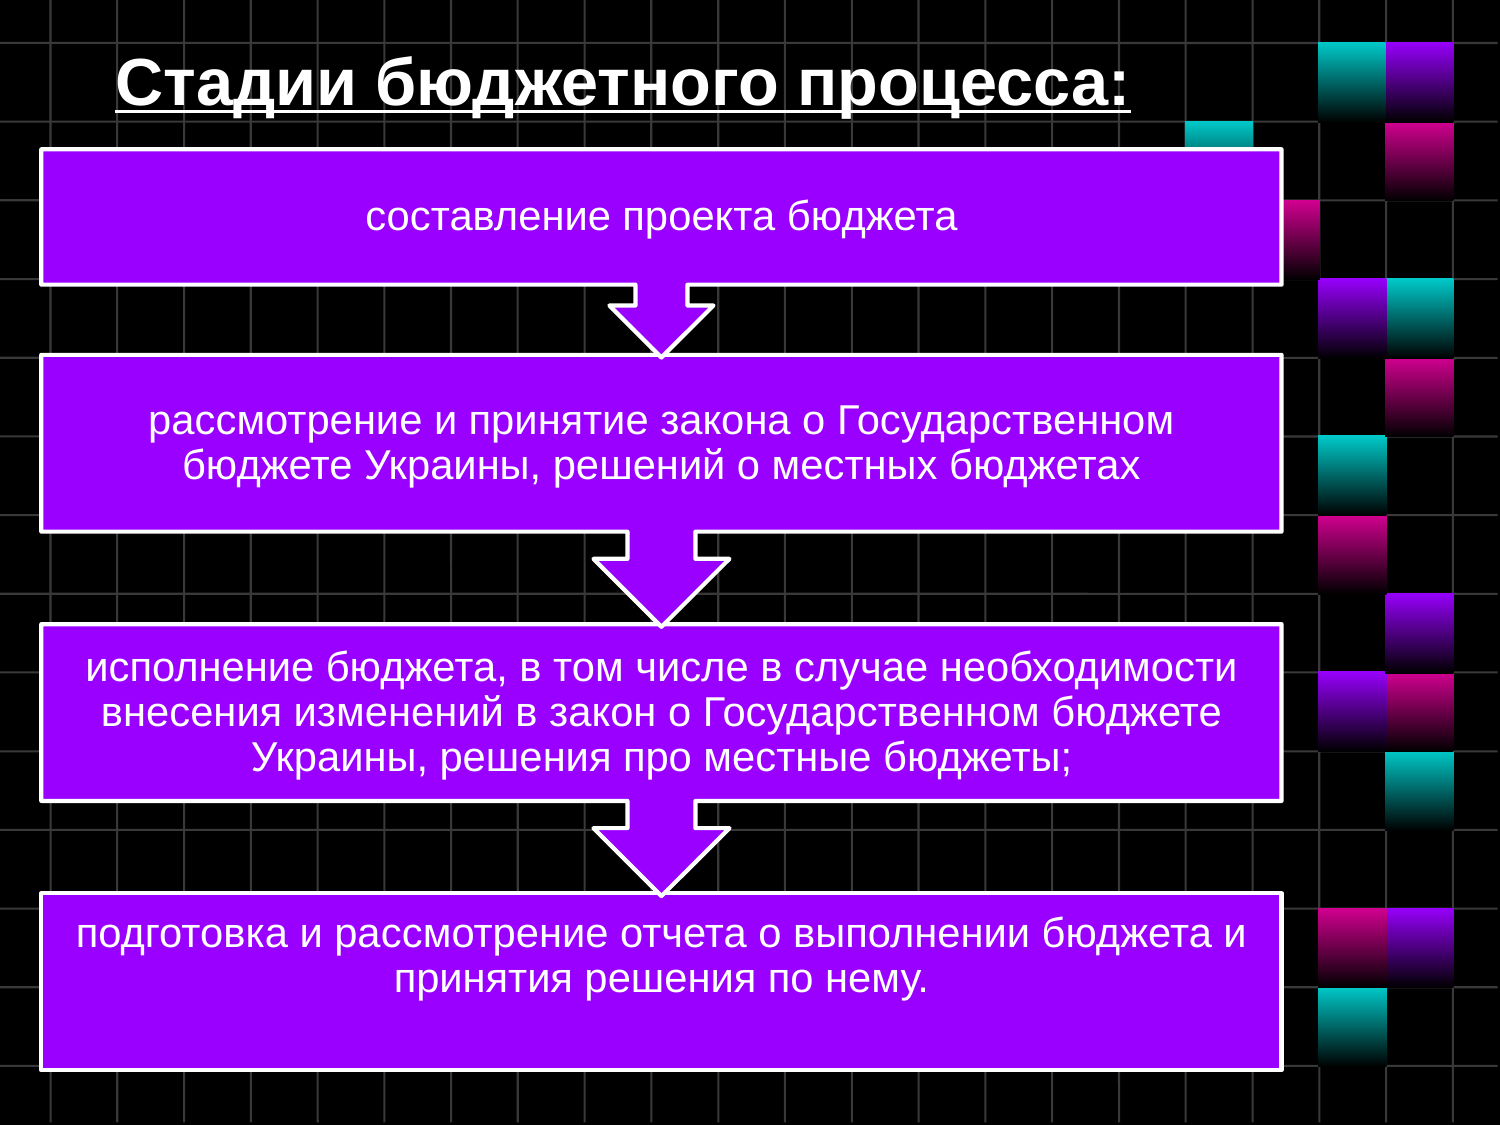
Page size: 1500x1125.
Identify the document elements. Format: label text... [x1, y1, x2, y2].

text_box Стадии бюджетного процесса: [100, 31, 1223, 147]
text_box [40, 148, 1282, 1071]
